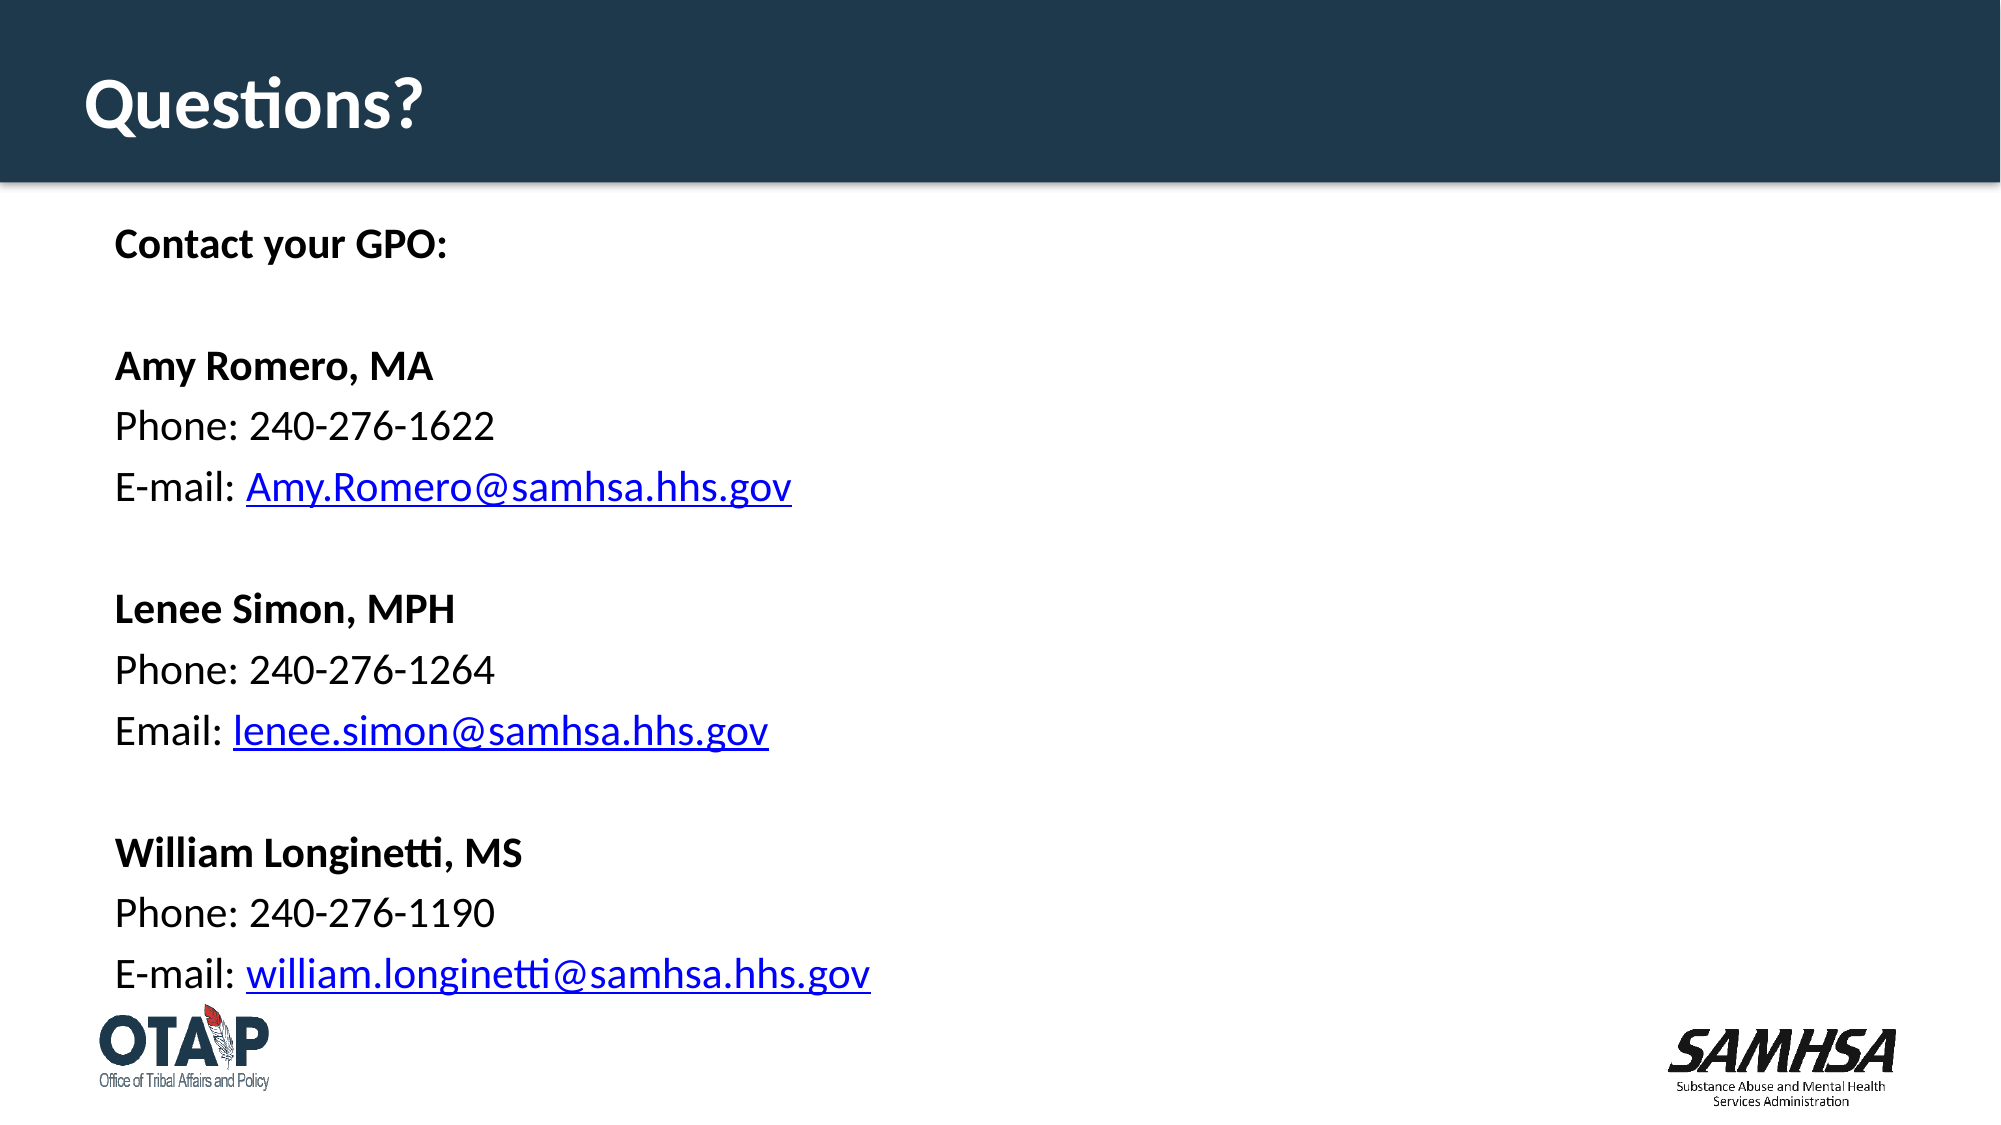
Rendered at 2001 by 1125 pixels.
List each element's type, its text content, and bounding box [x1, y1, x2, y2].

list Contact your GPO: Amy Romero, MA Phone: 240-276-1622 E-mail: Amy.Romero@samhsa.hhs.gov Lenee Simon, MPH Phone: 240-276-1264 Email: lenee.simon@samhsa.hhs.gov William Longinetti, MS Phone: 240-276-1190 E-mail: william.longinetti@samhsa.hhs.gov [99, 207, 1900, 1005]
picture [1665, 1029, 1900, 1113]
picture [99, 1004, 269, 1093]
title Questions? [69, 47, 1900, 152]
